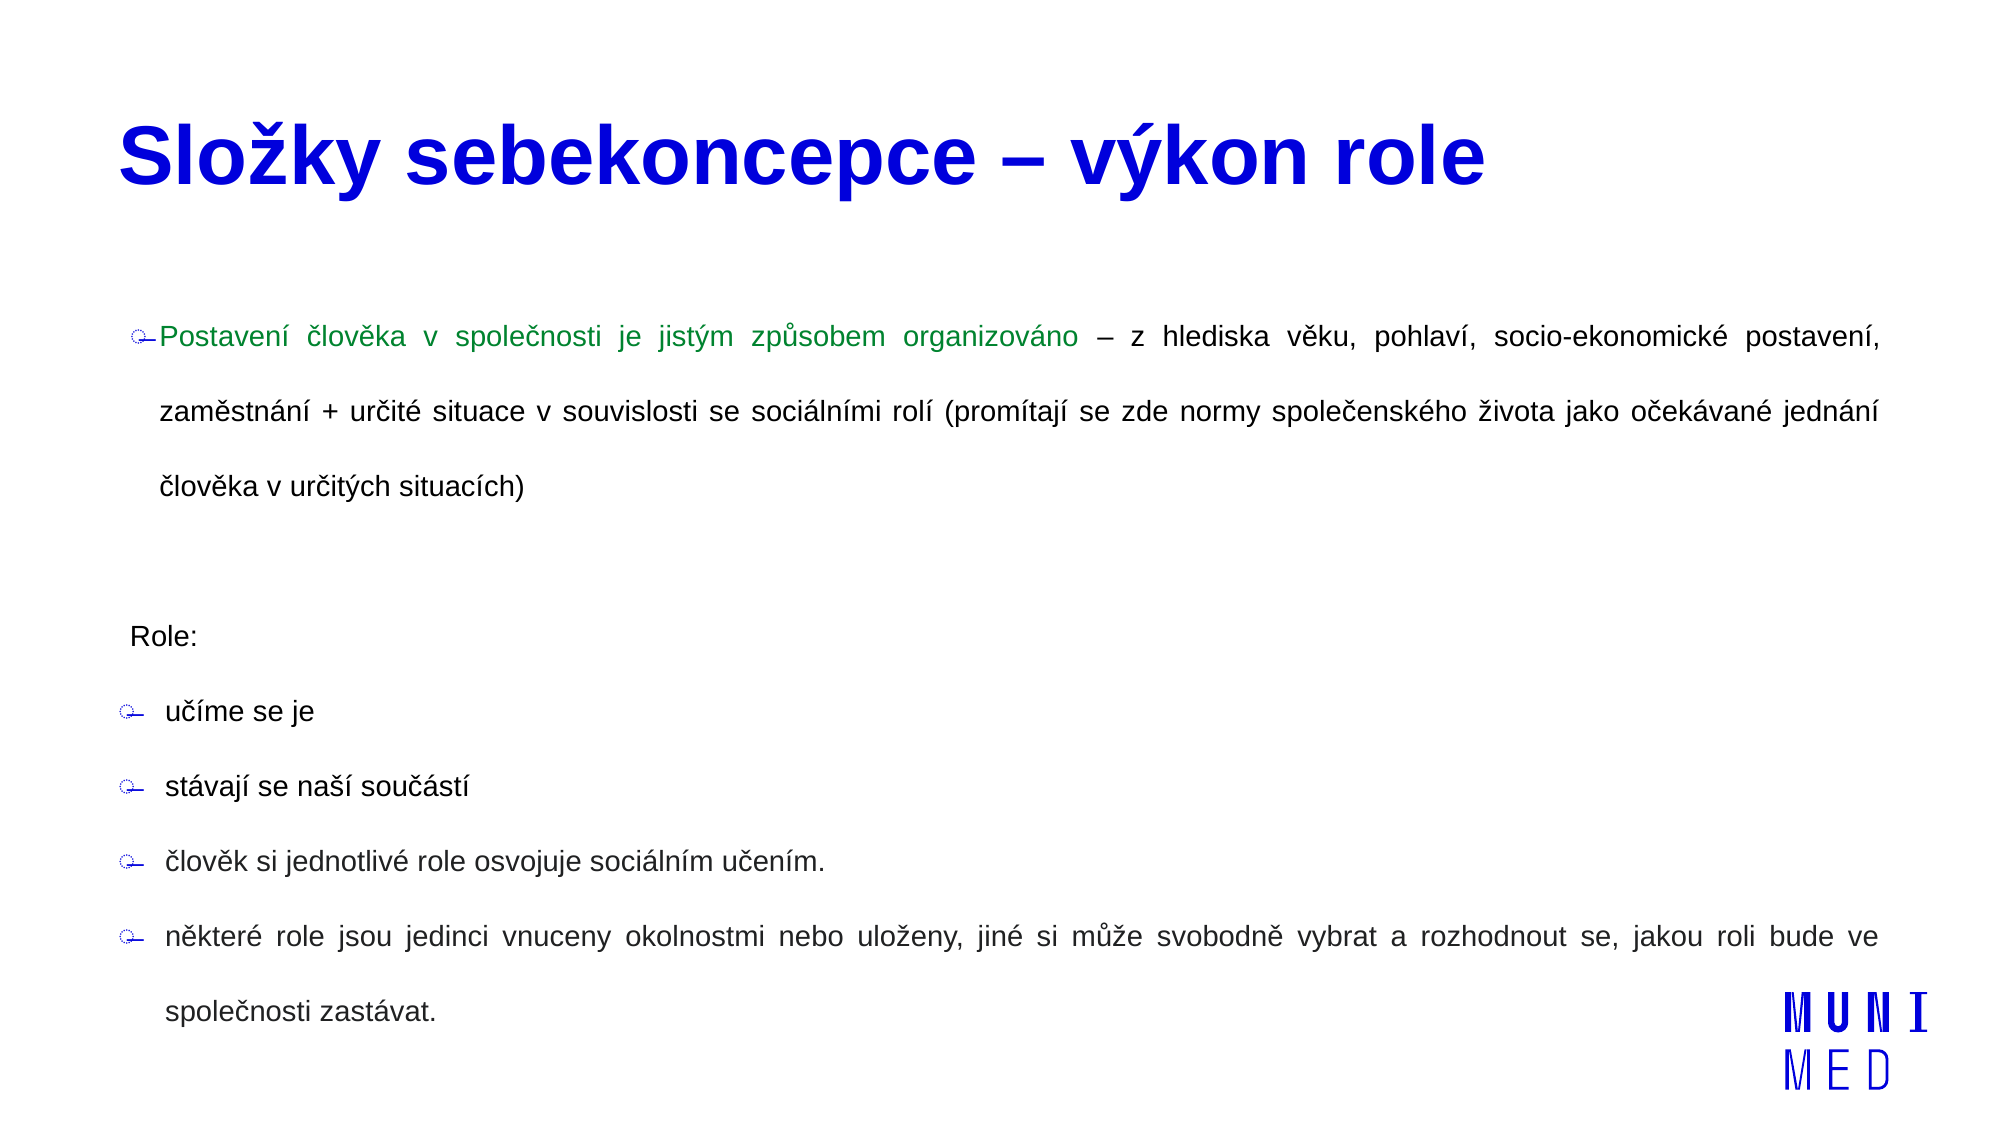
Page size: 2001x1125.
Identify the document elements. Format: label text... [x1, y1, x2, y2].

list Postavení člověka v společnosti je jistým způsobem organizováno – z hlediska věku, pohlaví, socio-ekonomické postavení, zaměstnání + určité situace v souvislosti se sociálními rolí (promítají se zde normy společenského života jako očekávané jednání člověka v určitých situacích) Role: učíme se je stávají se naší součástí člověk si jednotlivé role osvojuje sociálním učením. některé role jsou jedinci vnuceny okolnostmi nebo uloženy, jiné si může svobodně vybrat a rozhodnout se, jakou roli bude ve společnosti zastávat. [118, 277, 1883, 957]
title Složky sebekoncepce – výkon role [118, 118, 1883, 193]
